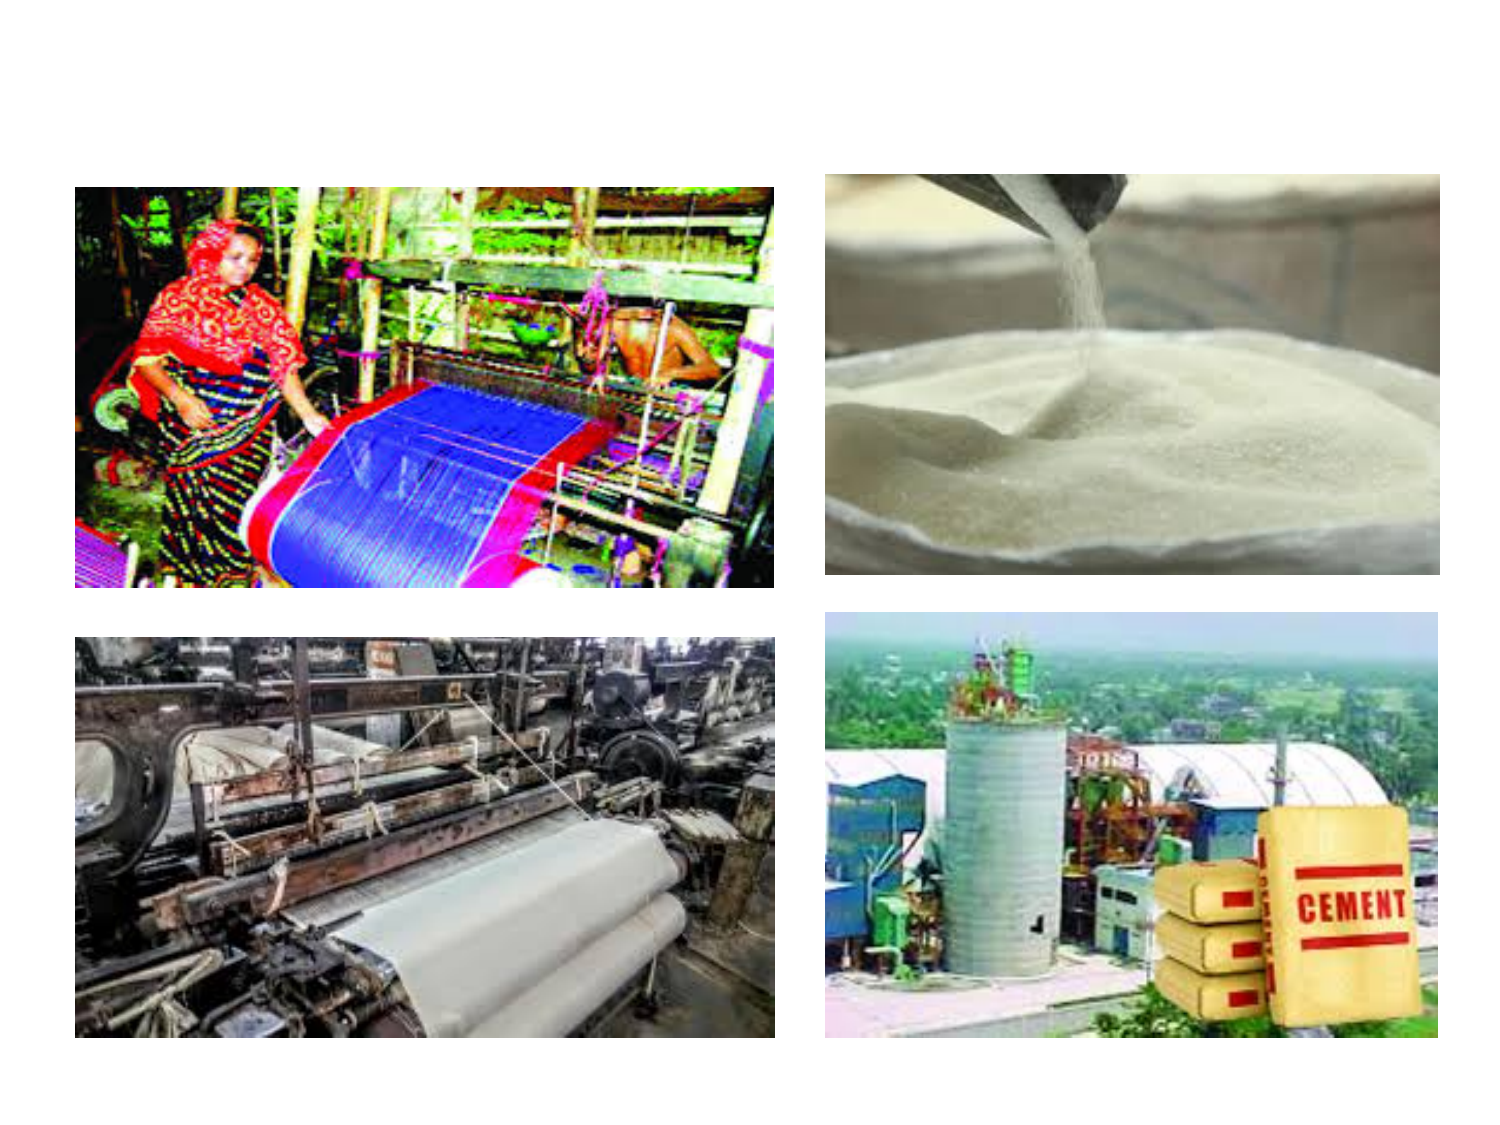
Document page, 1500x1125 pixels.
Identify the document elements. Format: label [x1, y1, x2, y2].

picture [74, 187, 775, 588]
picture [824, 174, 1440, 576]
picture [74, 637, 776, 1038]
picture [824, 612, 1438, 1038]
